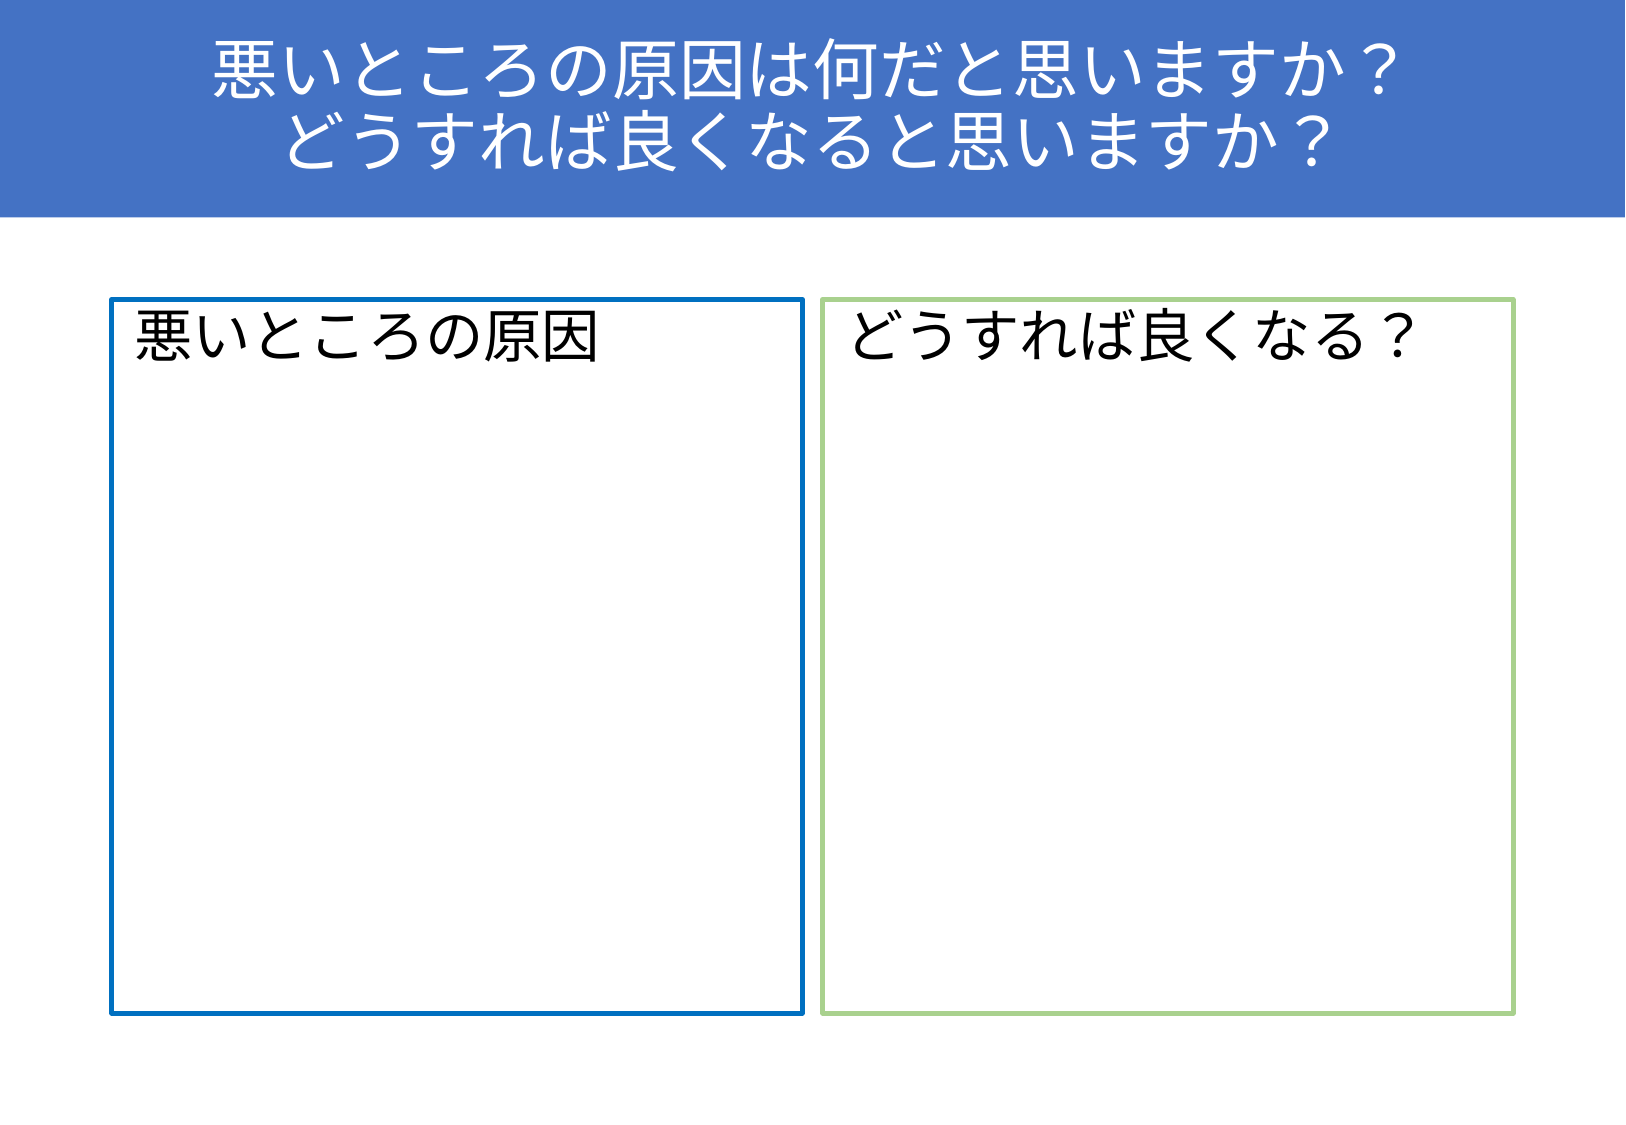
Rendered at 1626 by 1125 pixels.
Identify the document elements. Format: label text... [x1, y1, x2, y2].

list 悪いところの原因 [111, 299, 803, 1014]
list どうすれば良くなる？ [822, 299, 1514, 1014]
title 悪いところの原因は何だと思いますか？ どうすれば良くなると思いますか？ [0, 0, 1625, 218]
